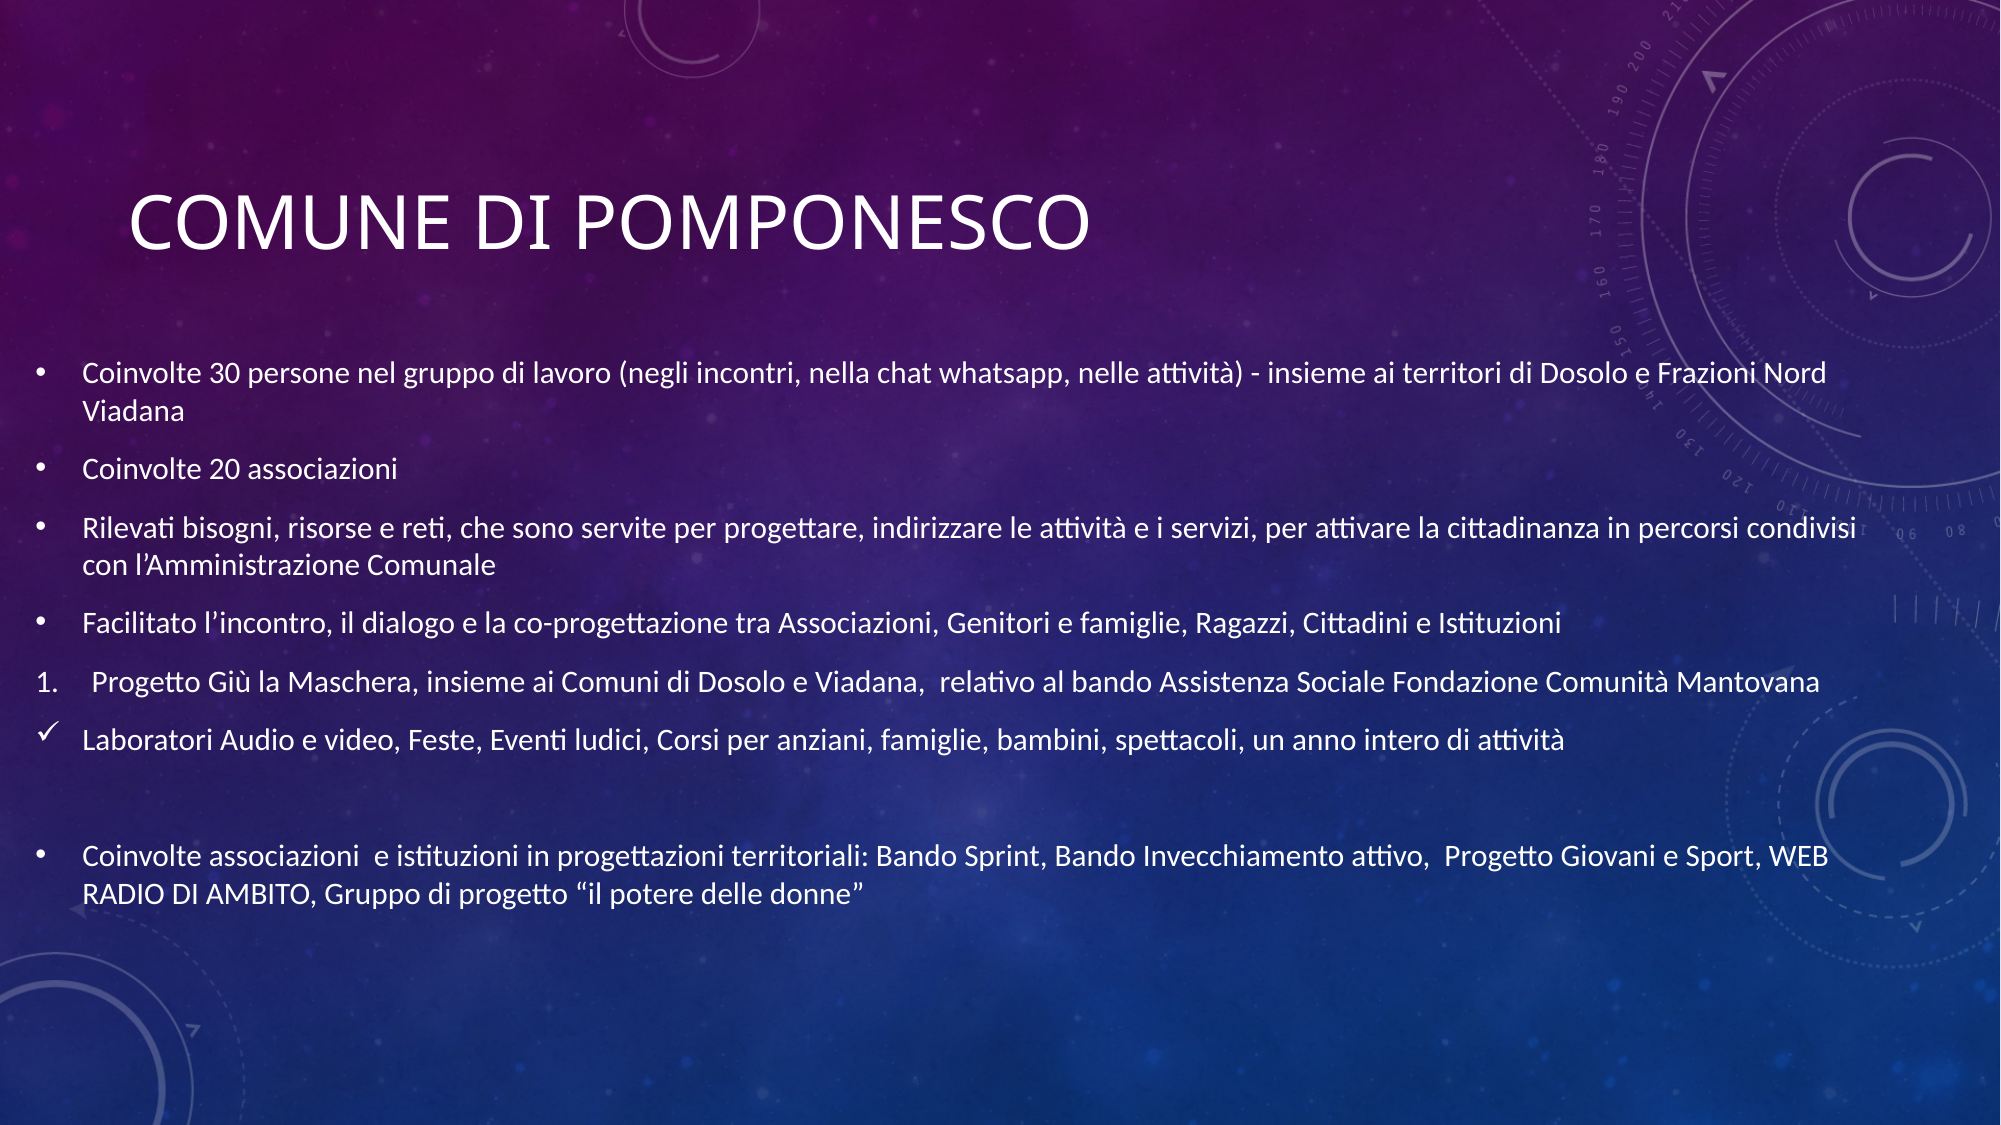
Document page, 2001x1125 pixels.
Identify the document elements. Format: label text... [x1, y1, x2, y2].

title Comune di Pomponesco [112, 99, 1775, 279]
list Coinvolte 30 persone nel gruppo di lavoro (negli incontri, nella chat whatsapp, nelle attività) - insieme ai territori di Dosolo e Frazioni Nord Viadana Coinvolte 20 associazioni Rilevati bisogni, risorse e reti, che sono servite per progettare, indirizzare le attività e i servizi, per attivare la cittadinanza in percorsi condivisi con l’Amministrazione Comunale Facilitato l’incontro, il dialogo e la co-progettazione tra Associazioni, Genitori e famiglie, Ragazzi, Cittadini e Istituzioni Progetto Giù la Maschera, insieme ai Comuni di Dosolo e Viadana, relativo al bando Assistenza Sociale Fondazione Comunità Mantovana Laboratori Audio e video, Feste, Eventi ludici, Corsi per anziani, famiglie, bambini, spettacoli, un anno intero di attività Coinvolte associazioni e istituzioni in progettazioni territoriali: Bando Sprint, Bando Invecchiamento attivo, Progetto Giovani e Sport, WEB RADIO DI AMBITO, Gruppo di progetto “il potere delle donne” [20, 279, 1922, 1042]
picture [0, 0, 2001, 1125]
